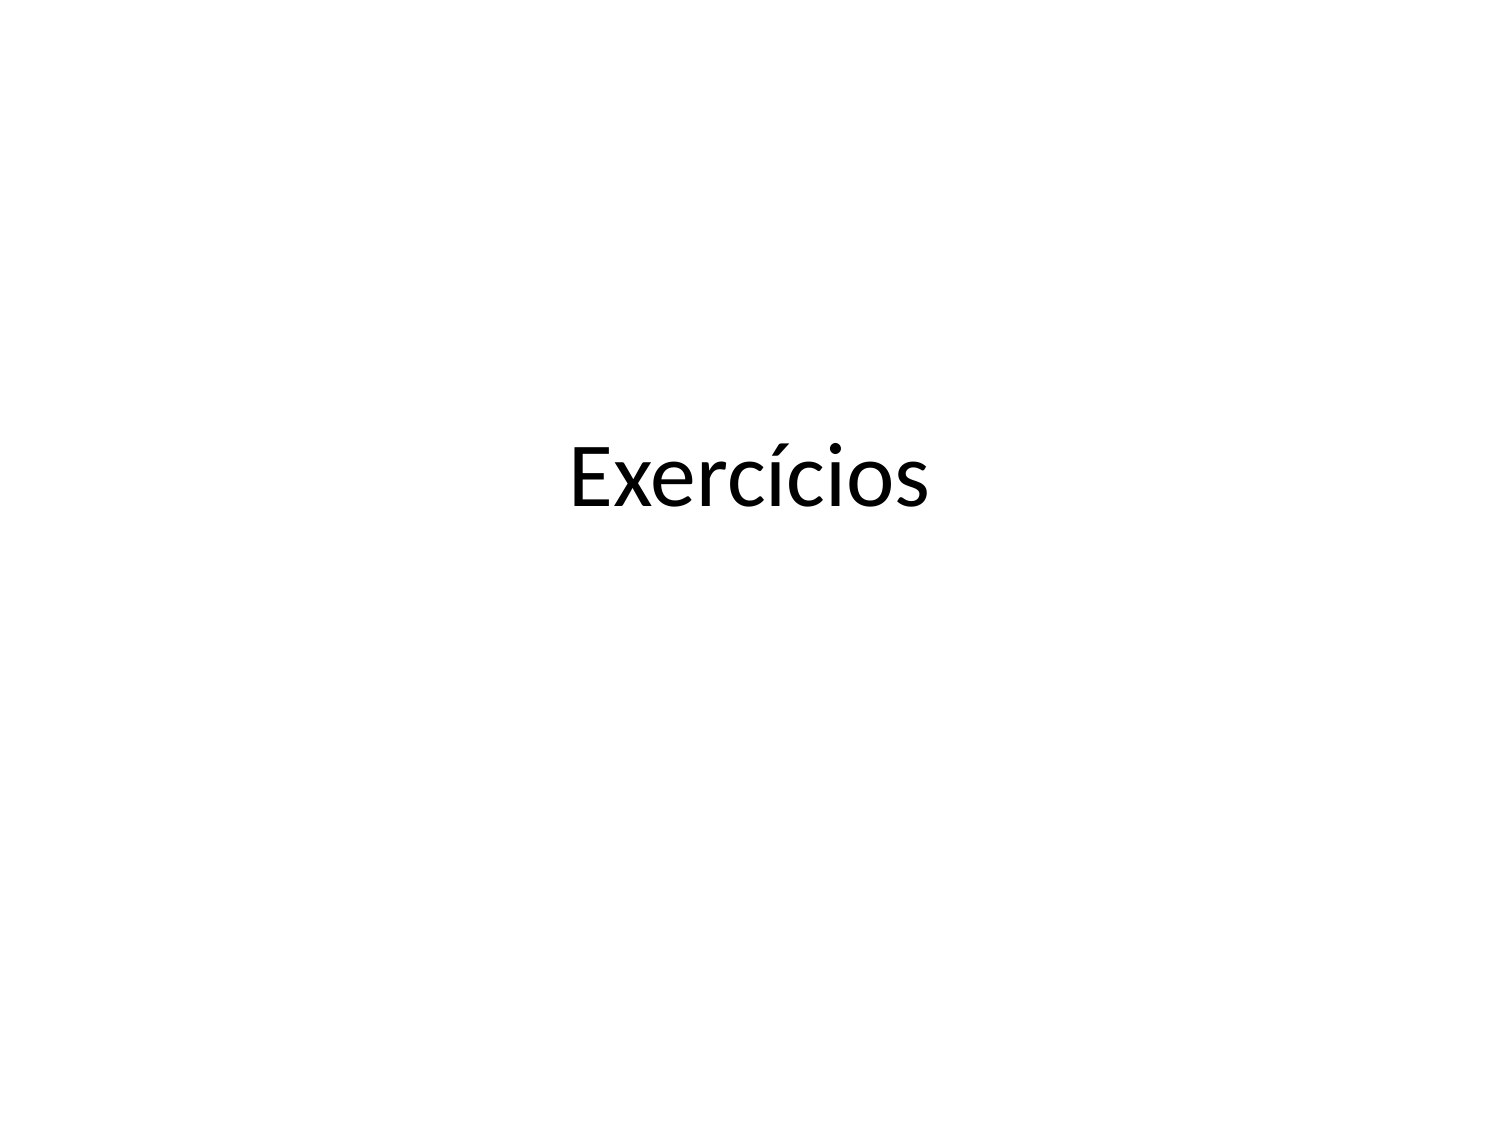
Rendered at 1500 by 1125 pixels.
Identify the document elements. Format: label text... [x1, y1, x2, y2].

title Exercícios [112, 349, 1388, 591]
